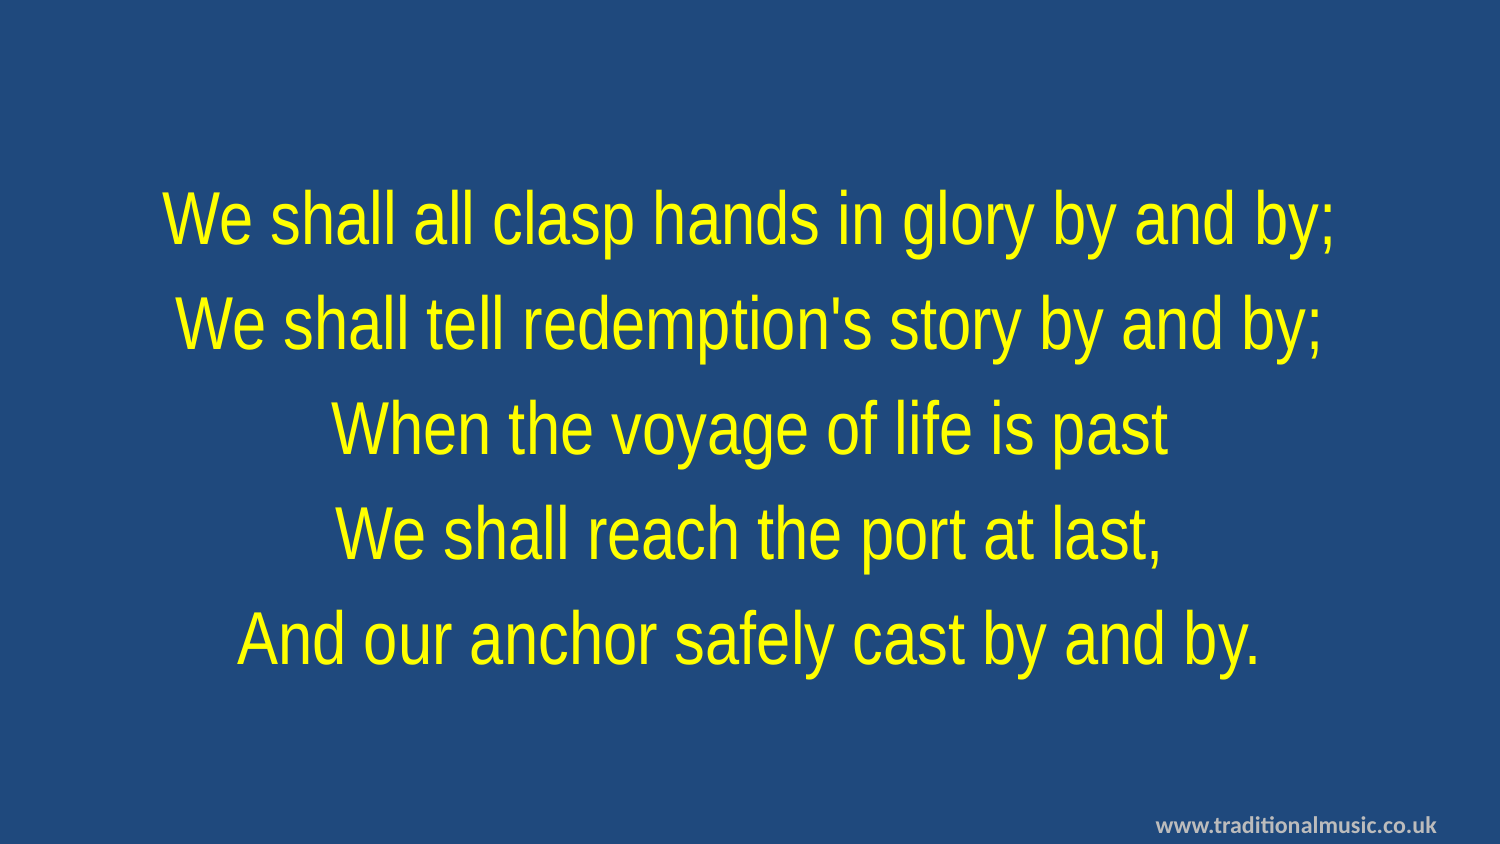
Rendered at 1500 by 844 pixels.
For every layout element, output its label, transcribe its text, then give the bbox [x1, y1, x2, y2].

list We shall all clasp hands in glory by and by; We shall tell redemption's story by and by; When the voyage of life is past We shall reach the port at last, And our anchor safely cast by and by. [0, 0, 1500, 844]
